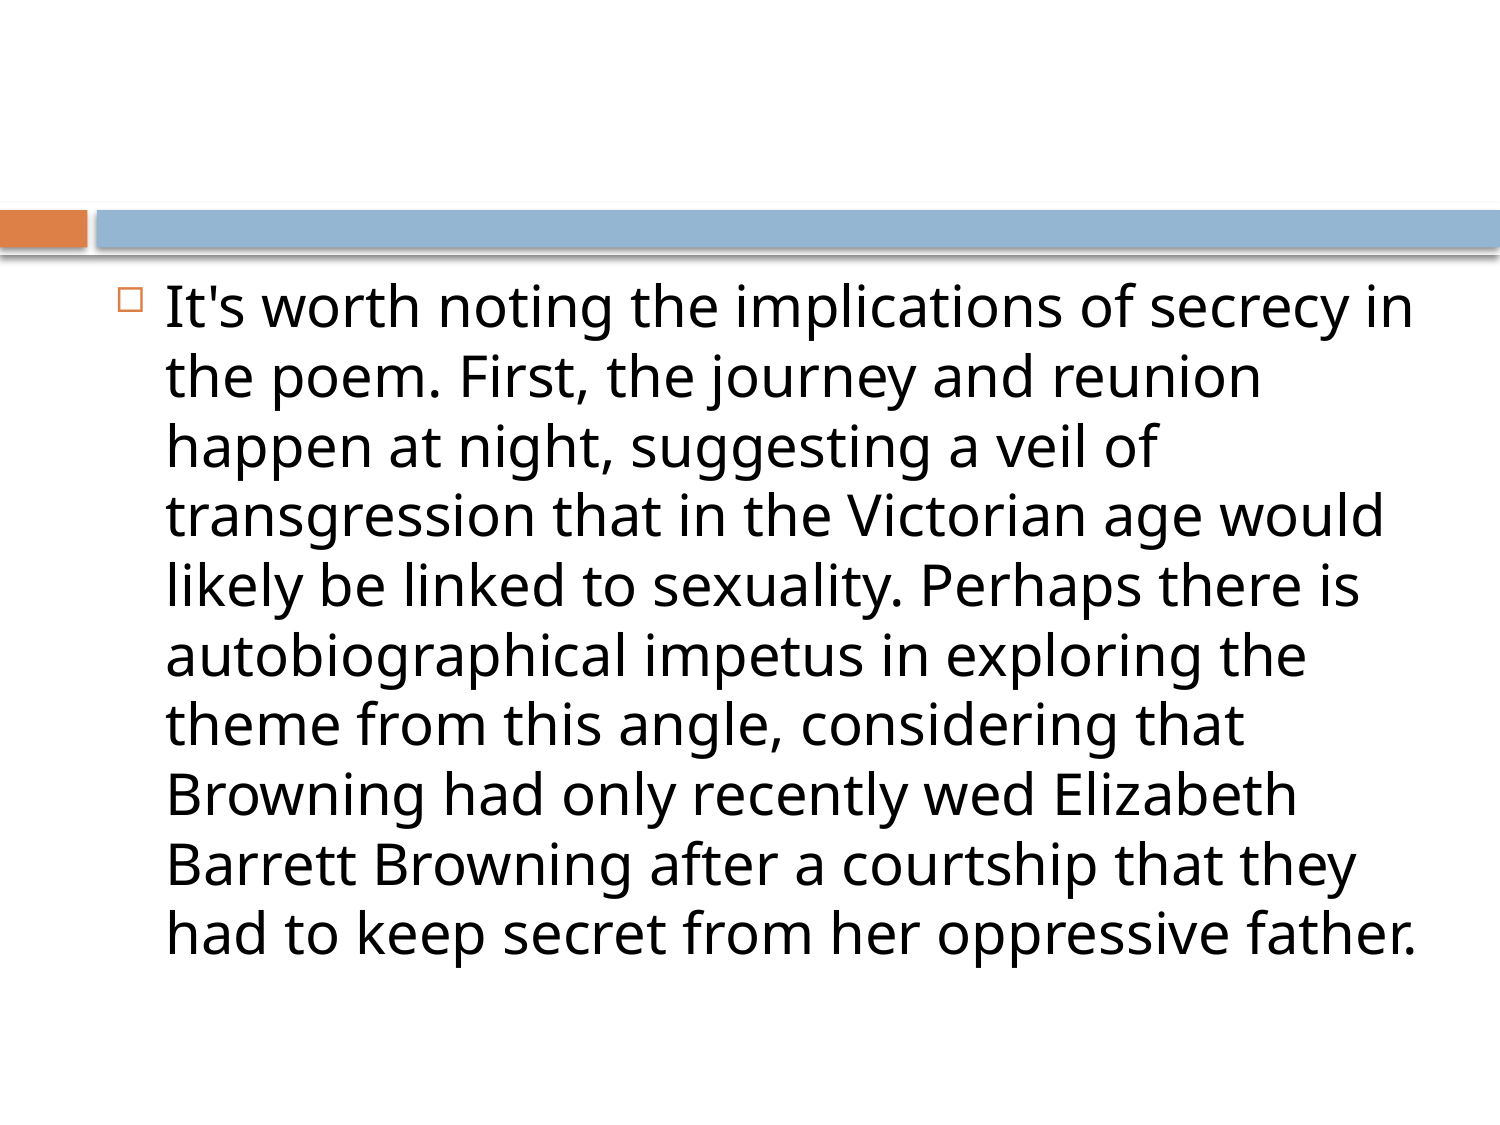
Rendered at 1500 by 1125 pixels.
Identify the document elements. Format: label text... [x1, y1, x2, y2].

list It's worth noting the implications of secrecy in the poem. First, the journey and reunion happen at night, suggesting a veil of transgression that in the Victorian age would likely be linked to sexuality. Perhaps there is autobiographical impetus in exploring the theme from this angle, considering that Browning had only recently wed Elizabeth Barrett Browning after a courtship that they had to keep secret from her oppressive father. [100, 262, 1438, 1000]
